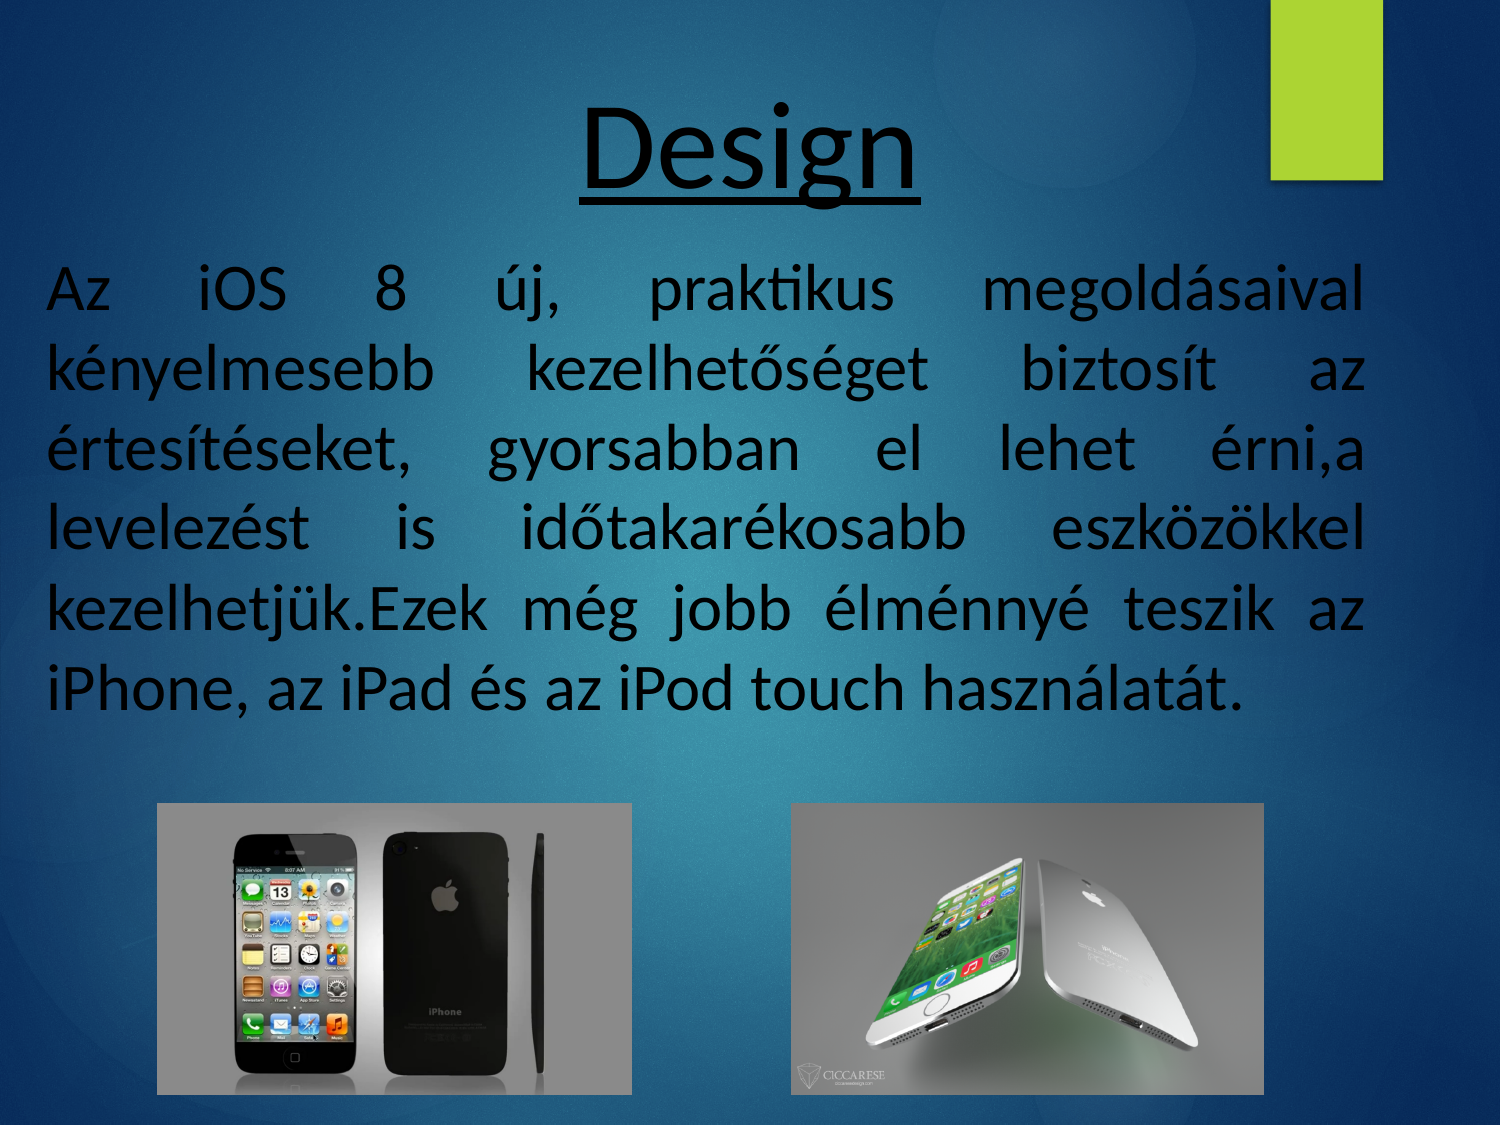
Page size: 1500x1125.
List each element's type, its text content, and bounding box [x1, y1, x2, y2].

picture [157, 803, 632, 1095]
picture [791, 803, 1264, 1095]
text_box Az iOS 8 új, praktikus megoldásaival kényelmesebb kezelhetőséget biztosít az értesítéseket, gyorsabban el lehet érni,a levelezést is időtakarékosabb eszközökkel kezelhetjük.Ezek még jobb élménnyé teszik az iPhone, az iPad és az iPod touch használatát. [31, 236, 1382, 979]
text_box Design [74, 45, 1425, 233]
